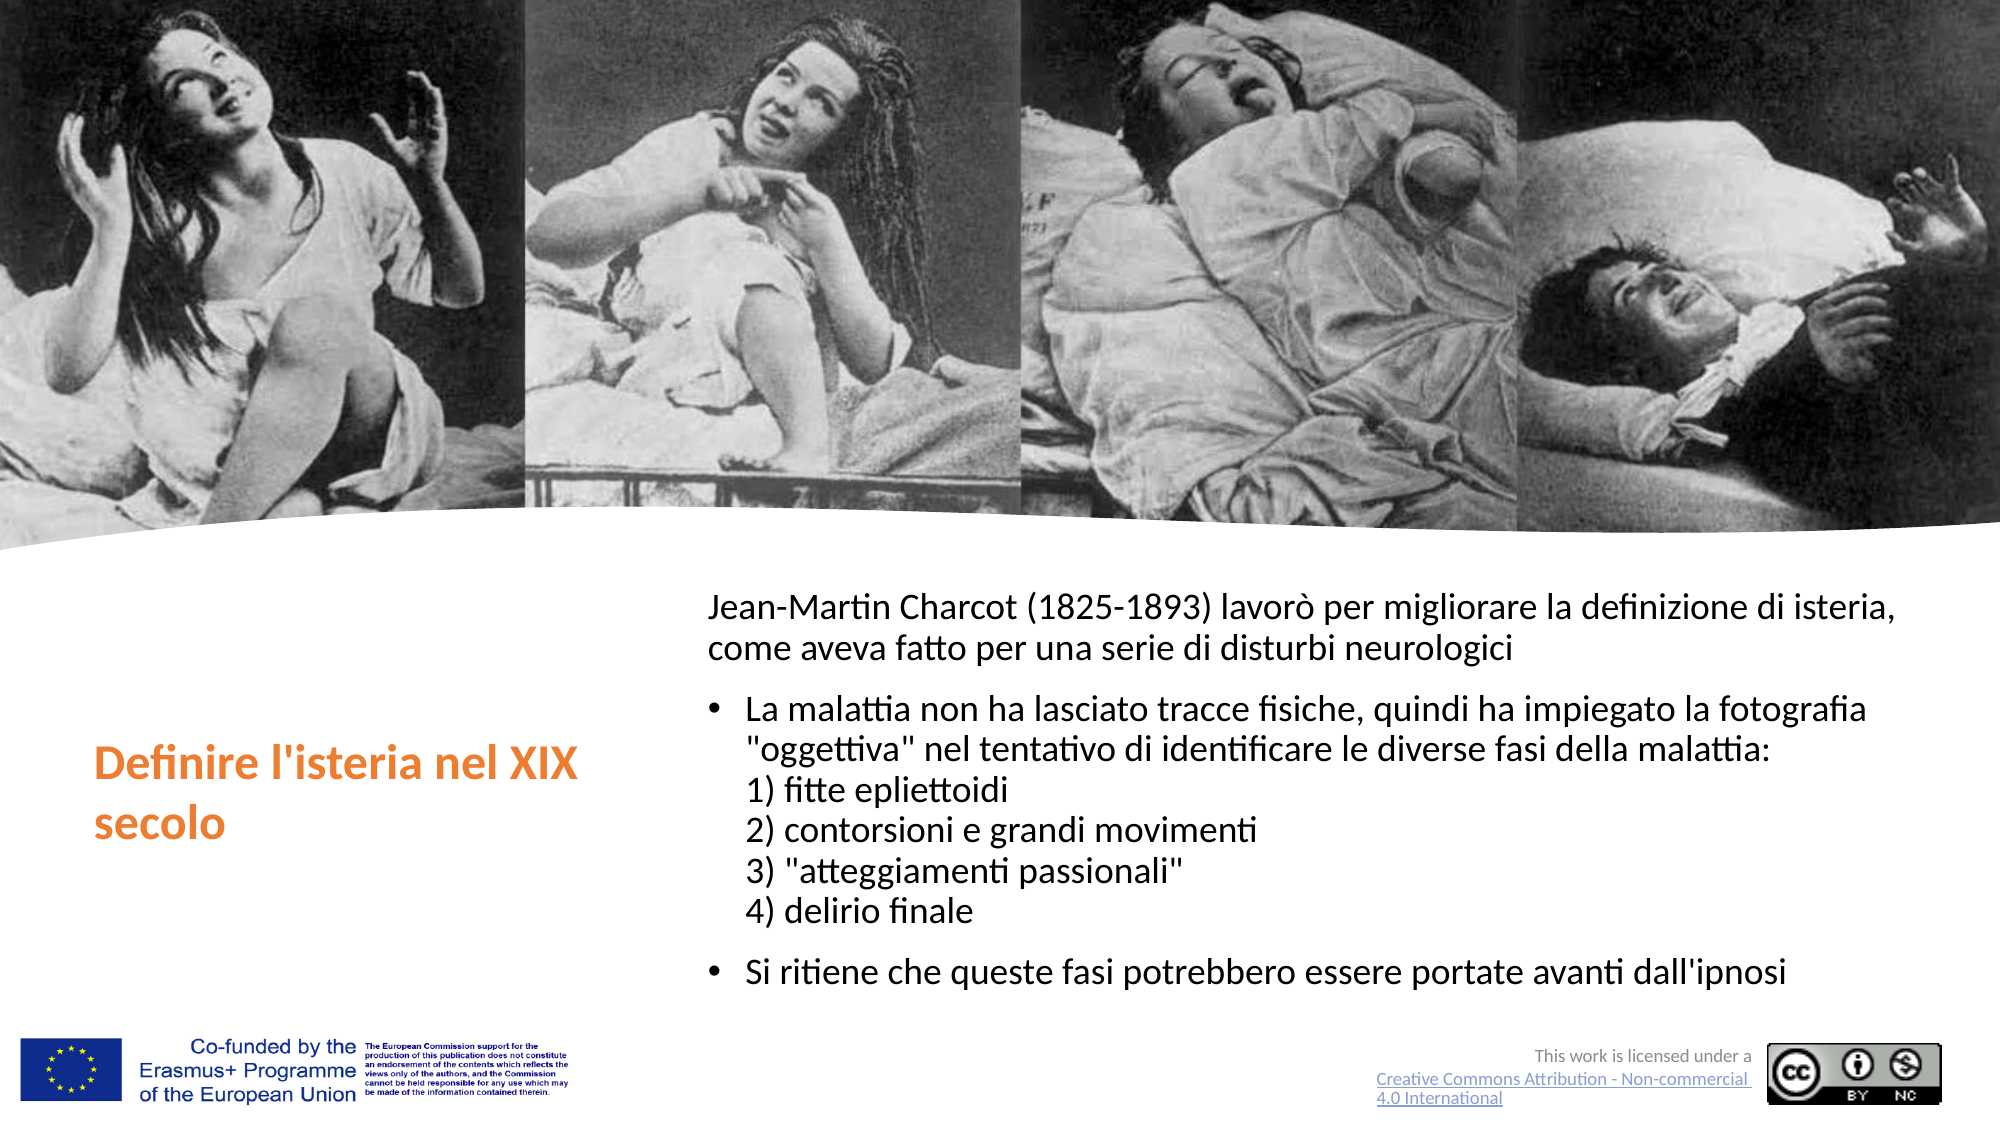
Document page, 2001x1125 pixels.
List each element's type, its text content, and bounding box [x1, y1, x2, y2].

picture [16, 1033, 575, 1106]
title Definire l'isteria nel XIX secolo [78, 615, 619, 1018]
list Jean-Martin Charcot (1825-1893) lavorò per migliorare la definizione di isteria, come aveva fatto per una serie di disturbi neurologici La malattia non ha lasciato tracce fisiche, quindi ha impiegato la fotografia "oggettiva" nel tentativo di identificare le diverse fasi della malattia: 1) fitte epliettoidi 2) contorsioni e grandi movimenti 3) "atteggiamenti passionali" 4) delirio finale Si ritiene che queste fasi potrebbero essere portate avanti dall'ipnosi [692, 562, 1921, 1018]
picture [1767, 1043, 1942, 1105]
picture [0, 0, 2000, 550]
